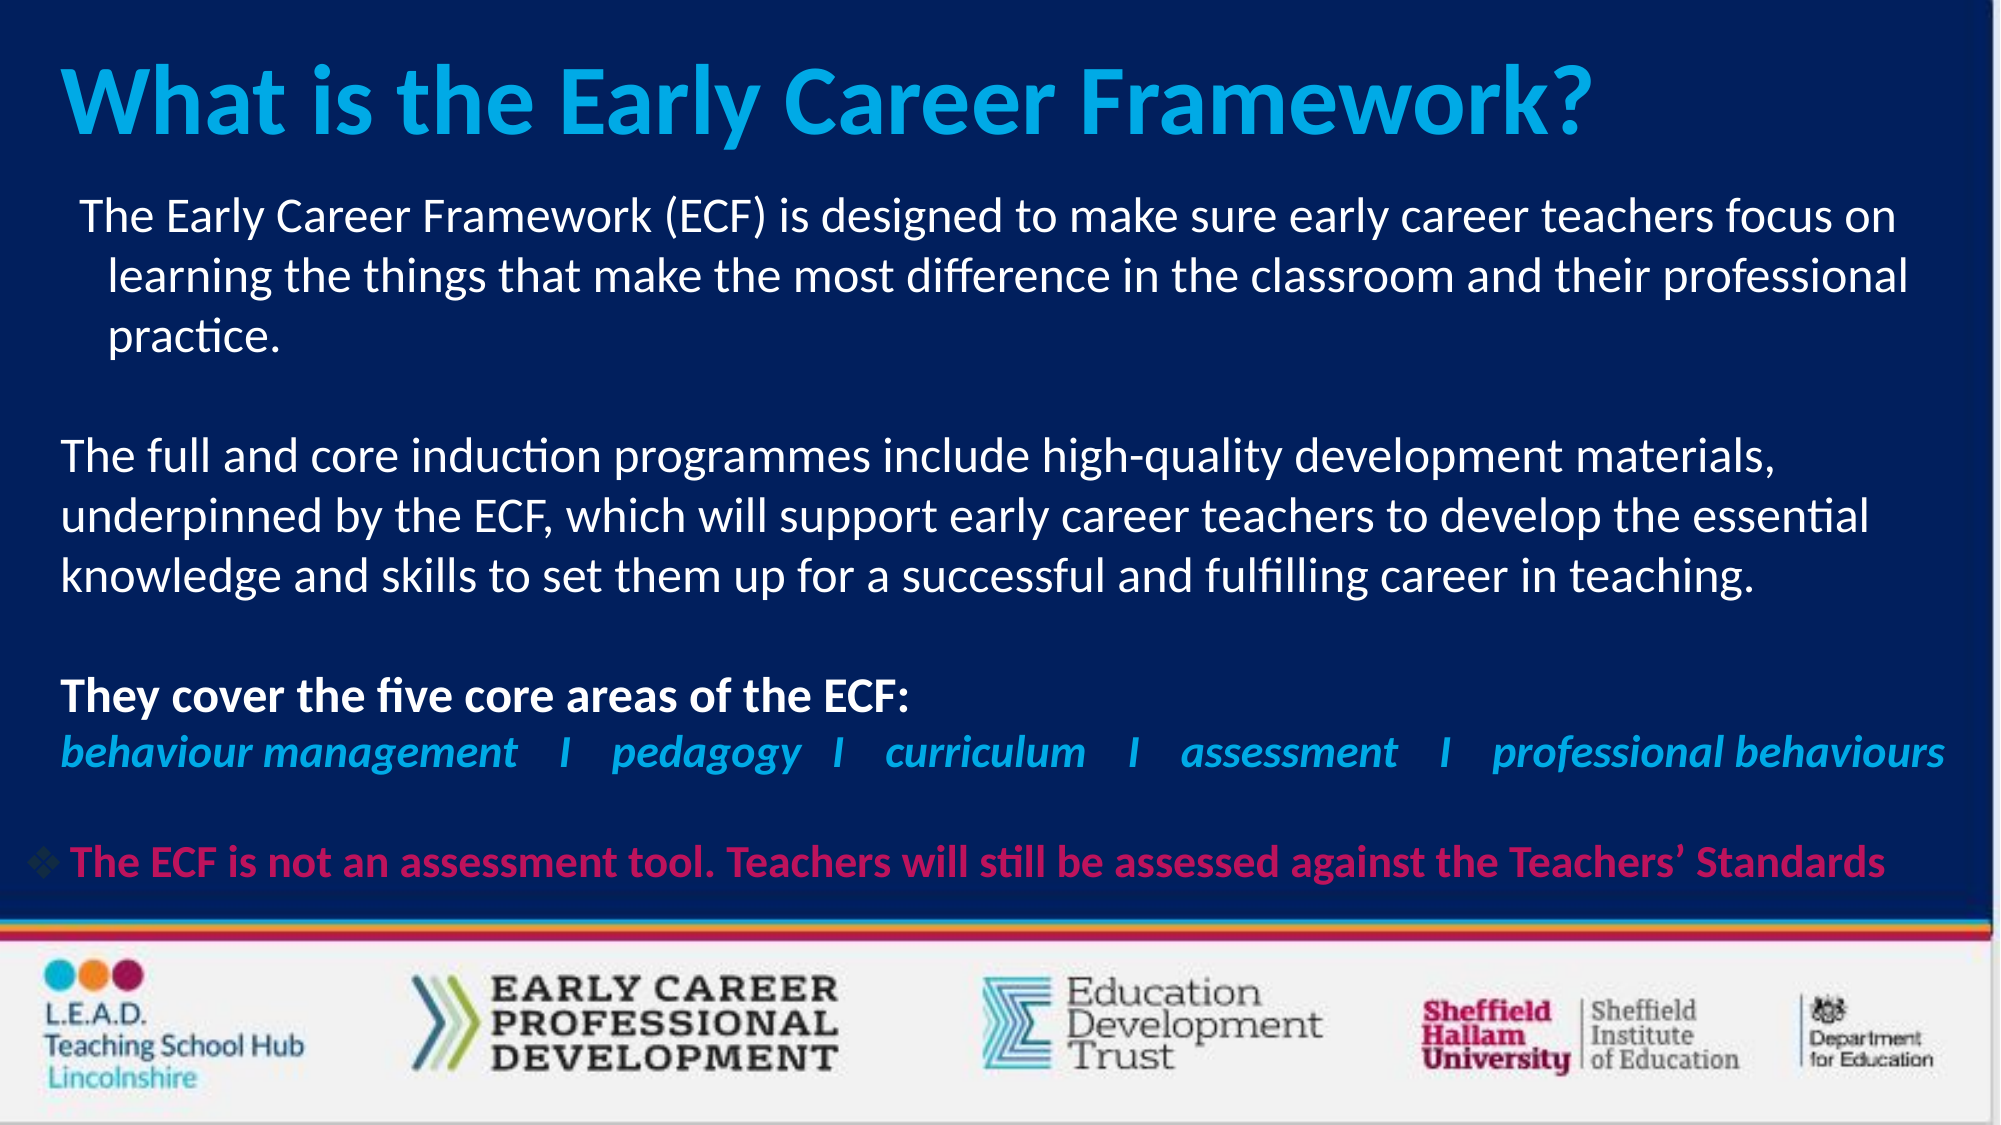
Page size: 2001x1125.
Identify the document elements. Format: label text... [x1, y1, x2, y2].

text_box The ECF is not an assessment tool. Teachers will still be assessed against the Teachers’ Standards [8, 823, 2000, 894]
text_box The Early Career Framework (ECF) is designed to make sure early career teachers focus on learning the things that make the most difference in the classroom and their professional practice. The full and core induction programmes include high-quality development materials, underpinned by the ECF, which will support early career teachers to develop the essential knowledge and skills to set them up for a successful and fulfilling career in teaching. They cover the five core areas of the ECF: behaviour management I pedagogy I curriculum I assessment I professional behaviours [45, 114, 2000, 823]
picture [0, 0, 2001, 1125]
